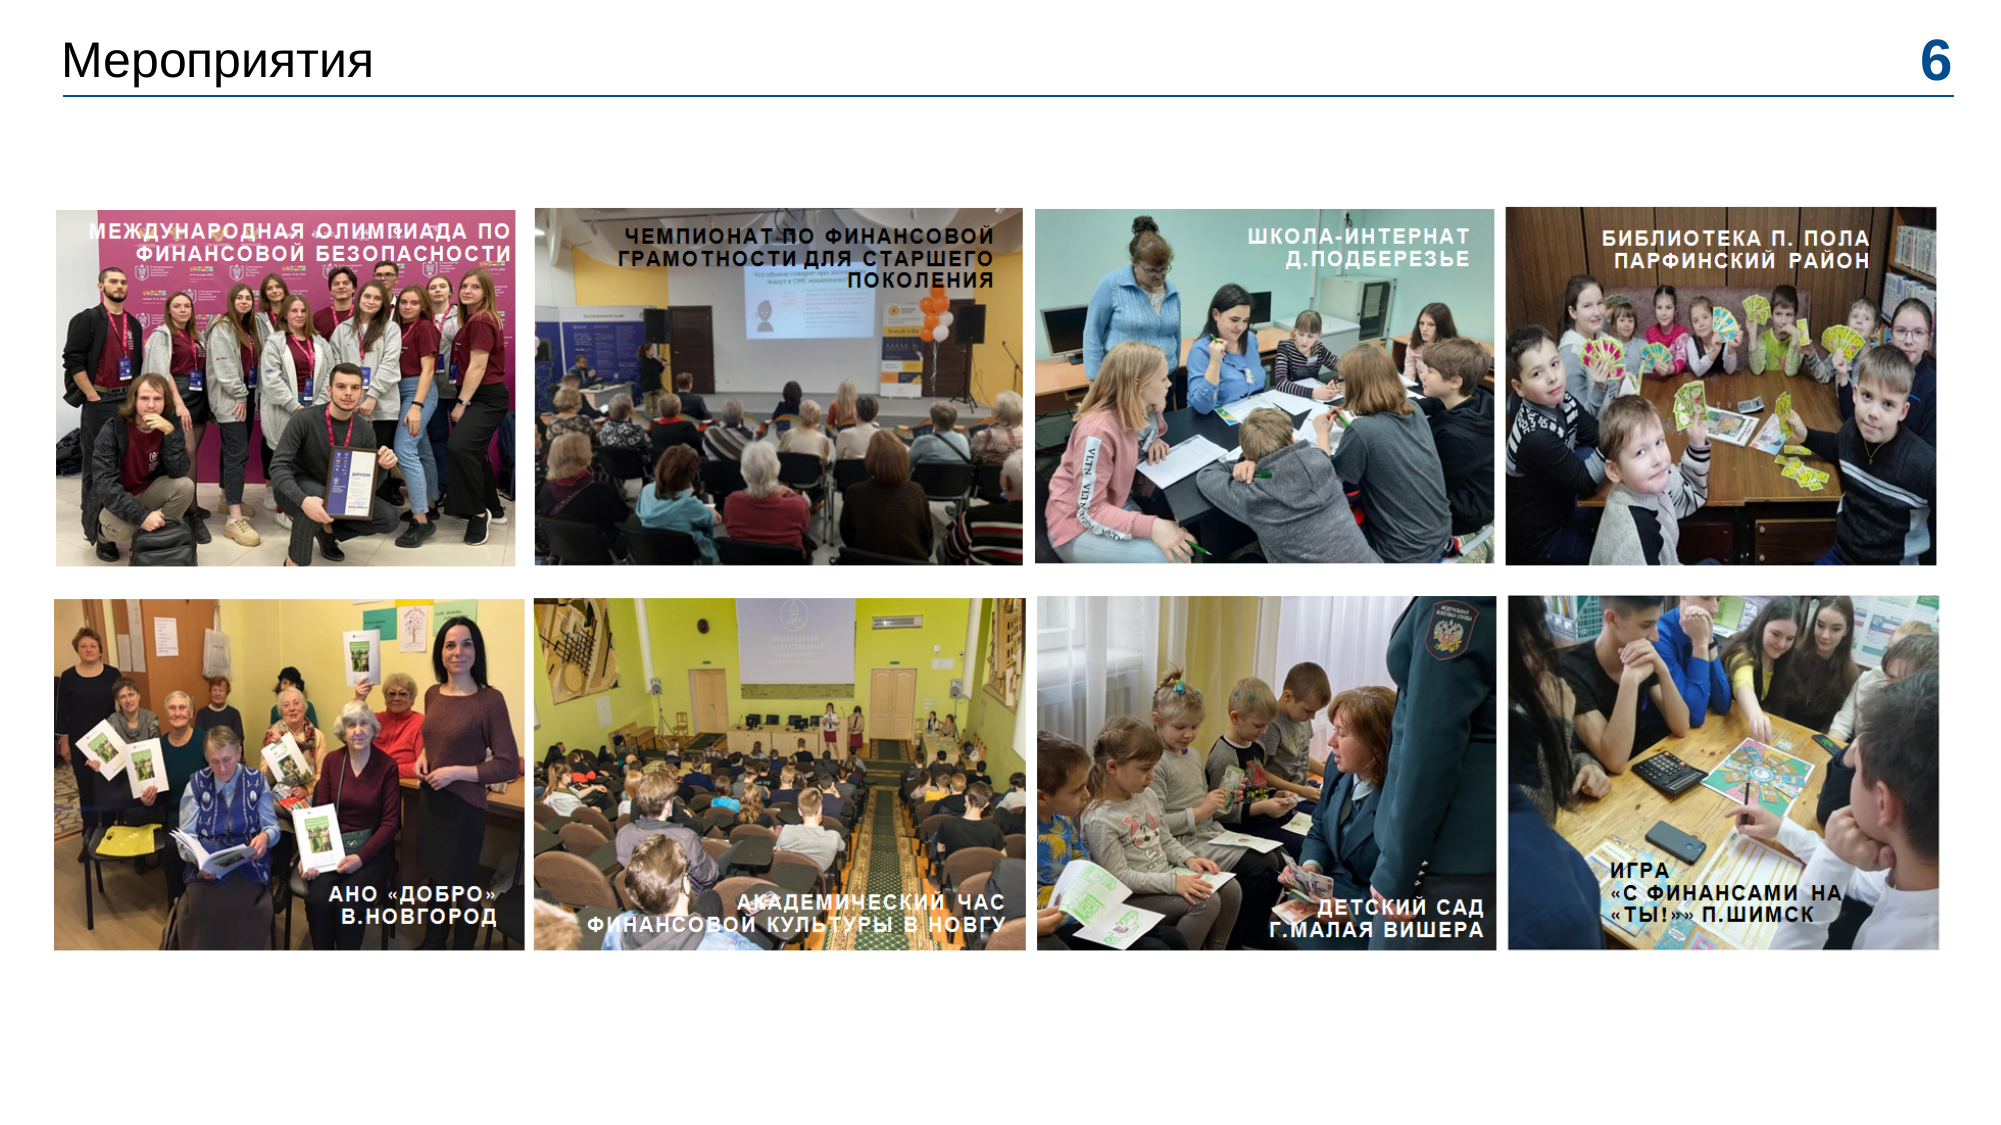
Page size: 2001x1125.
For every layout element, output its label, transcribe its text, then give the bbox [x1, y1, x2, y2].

text_box 6 [1905, 42, 1954, 81]
picture [46, 200, 1964, 966]
title Мероприятия [46, 42, 1850, 81]
